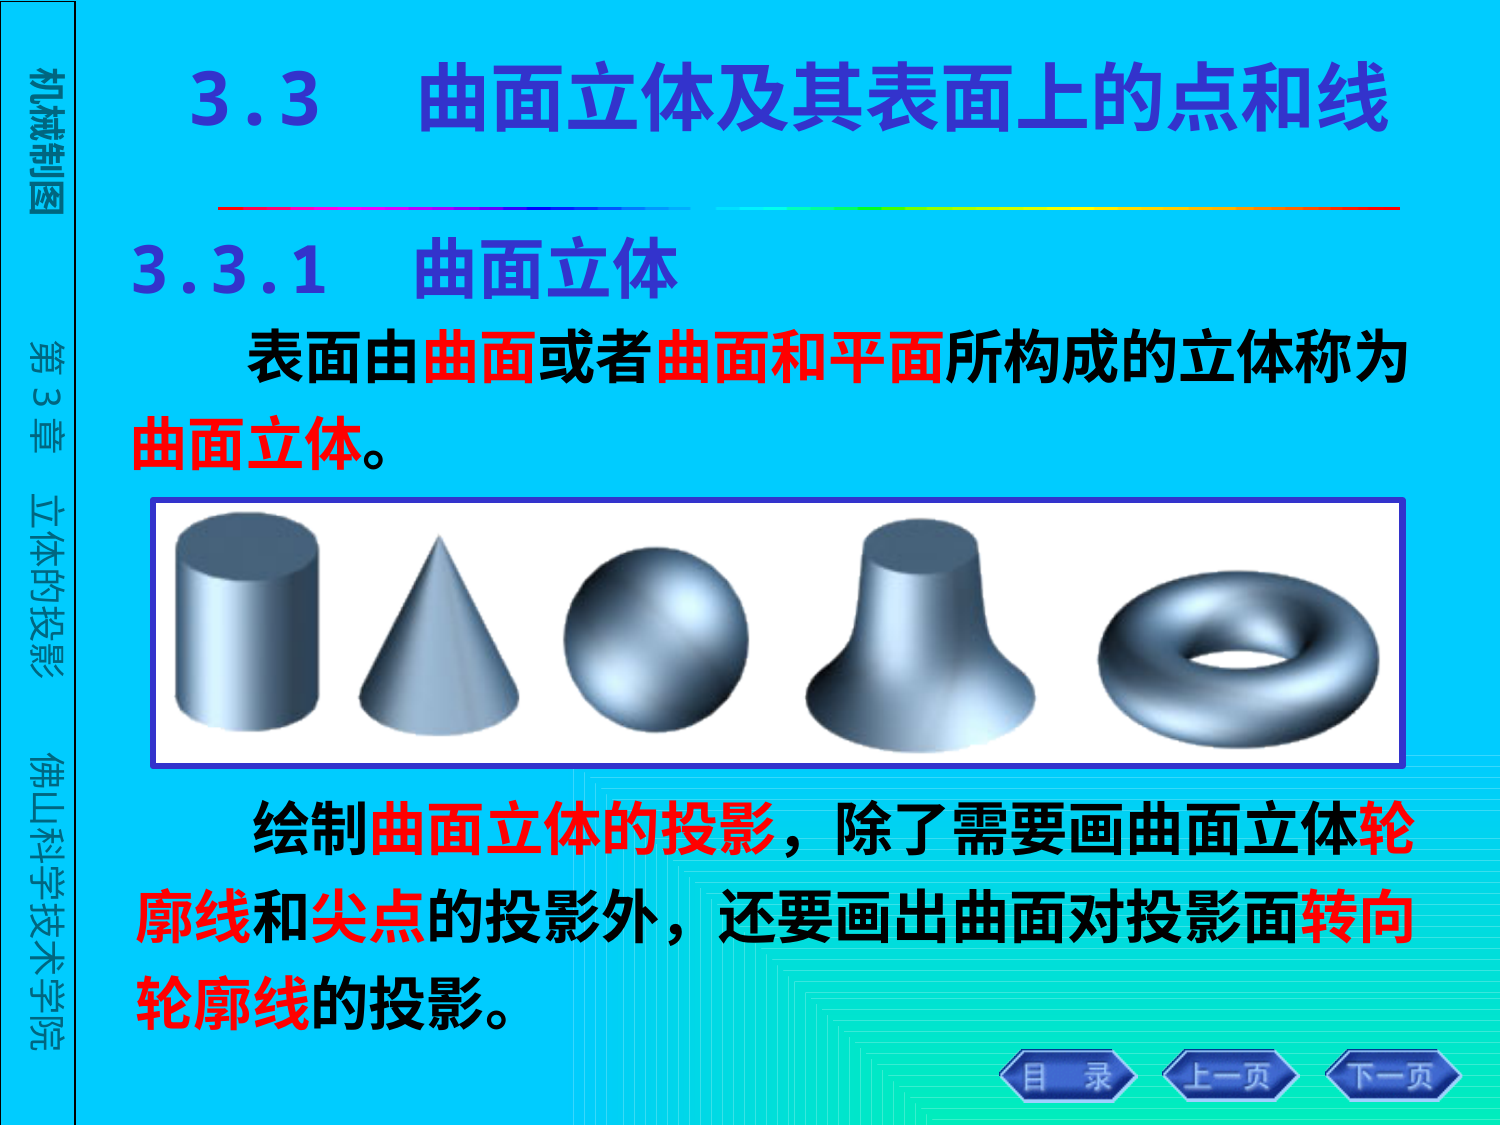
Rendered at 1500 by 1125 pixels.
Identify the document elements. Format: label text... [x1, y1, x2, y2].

list 3.3 曲面立体及其表面上的点和线 [171, 42, 1407, 173]
text_box 3.3.1 曲面立体 [114, 219, 1430, 303]
picture [1325, 1049, 1463, 1102]
text_box 表面由曲面或者曲面和平面所构成的立体称为曲面立体。 [129, 302, 1430, 478]
picture [1162, 1049, 1300, 1102]
picture [155, 502, 1400, 764]
text_box 绘制曲面立体的投影，除了需要画曲面立体轮廓线和尖点的投影外，还要画出曲面对投影面转向轮廓线的投影。 [135, 775, 1435, 1038]
picture [999, 1049, 1138, 1103]
